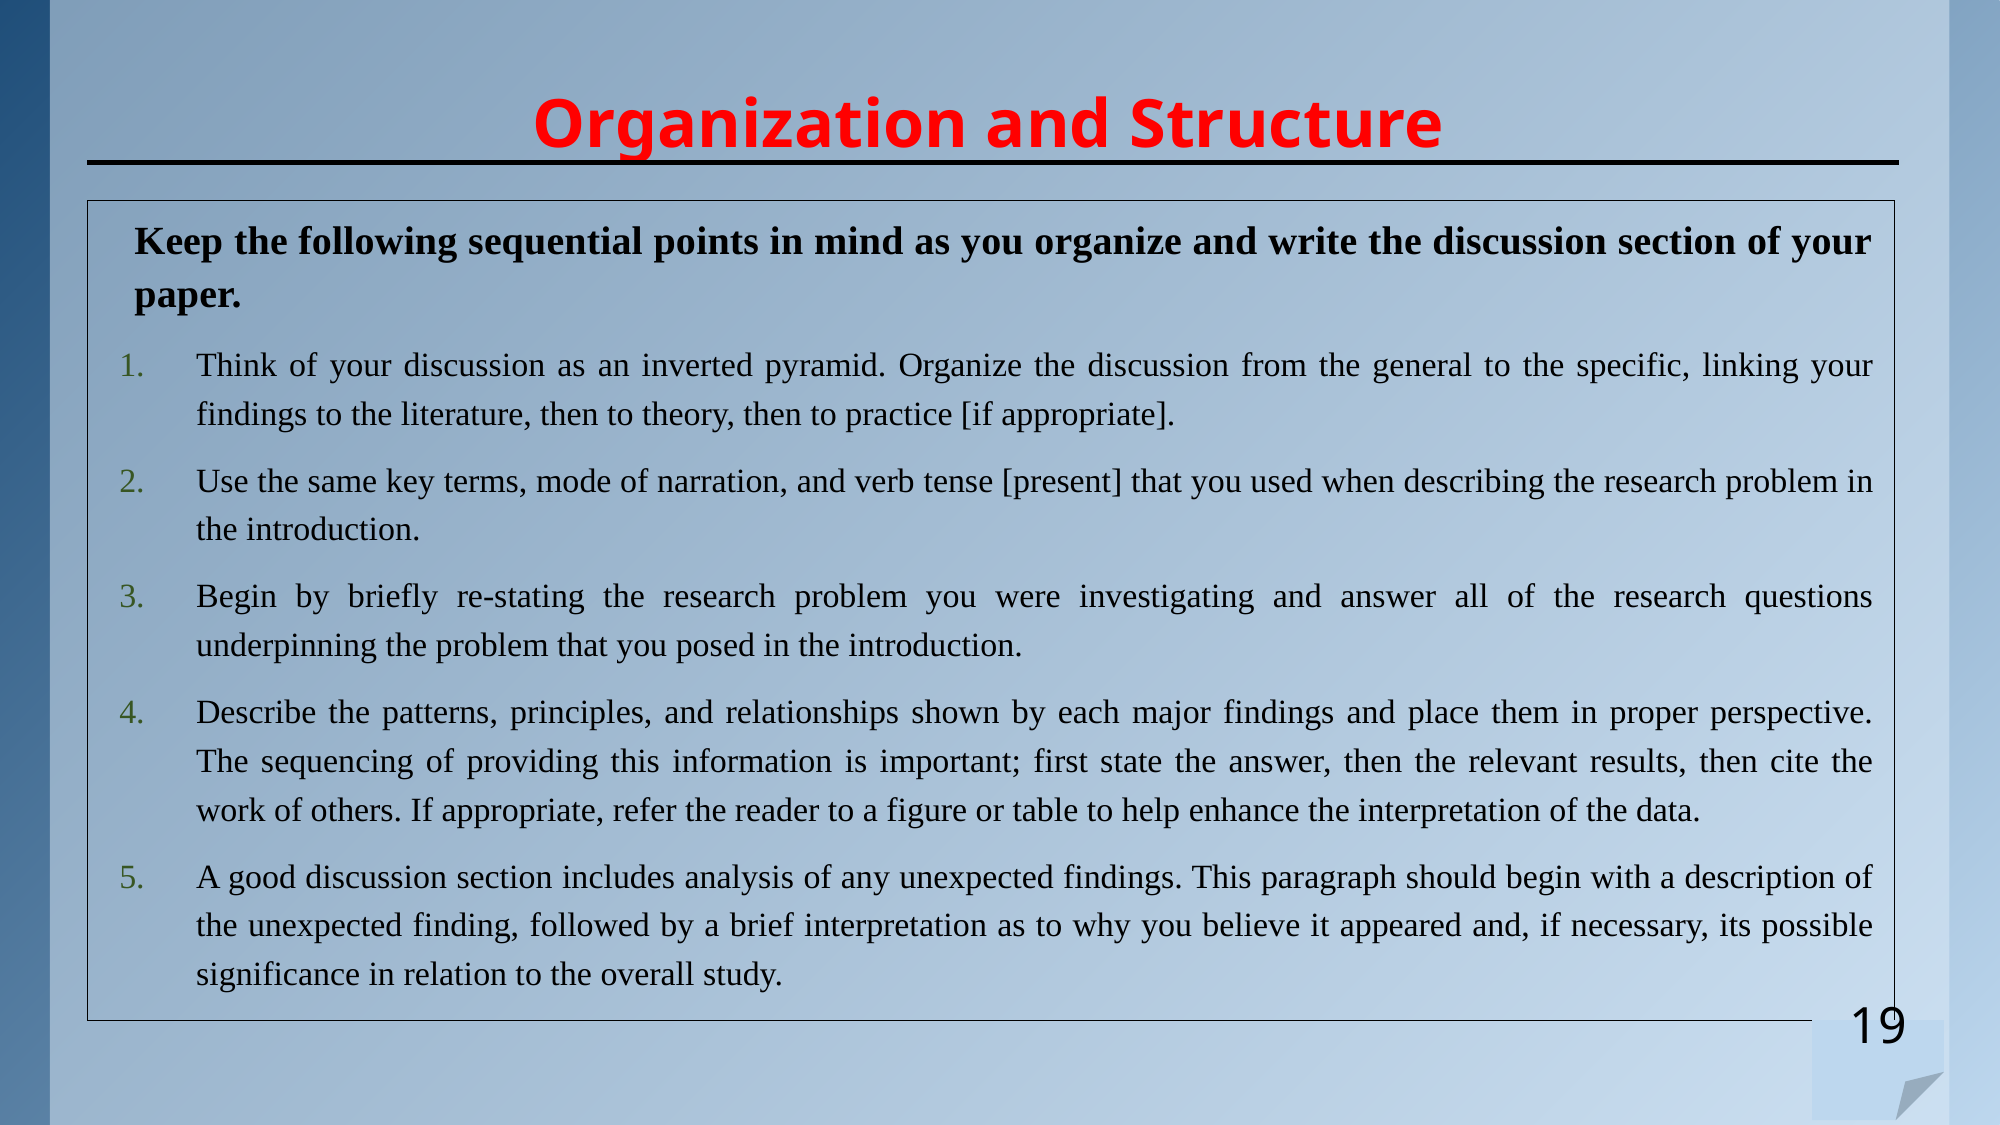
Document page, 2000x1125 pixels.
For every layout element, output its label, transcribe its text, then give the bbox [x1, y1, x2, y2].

slide_number 19 [1812, 1020, 1944, 1121]
title Organization and Structure [87, 165, 1891, 172]
list Keep the following sequential points in mind as you organize and write the discussion section of your paper. Think of your discussion as an inverted pyramid. Organize the discussion from the general to the specific, linking your findings to the literature, then to theory, then to practice [if appropriate]. Use the same key terms, mode of narration, and verb tense [present] that you used when describing the research problem in the introduction. Begin by briefly re-stating the research problem you were investigating and answer all of the research questions underpinning the problem that you posed in the introduction. Describe the patterns, principles, and relationships shown by each major findings and place them in proper perspective. The sequencing of providing this information is important; first state the answer, then the relevant results, then cite the work of others. If appropriate, refer the reader to a figure or table to help enhance the interpretation of the data. A good discussion section includes analysis of any unexpected findings. This paragraph should begin with a description of the unexpected finding, followed by a brief interpretation as to why you believe it appeared and, if necessary, its possible significance in relation to the overall study. [87, 200, 1895, 1021]
title Organization and Structure [87, 37, 1891, 160]
